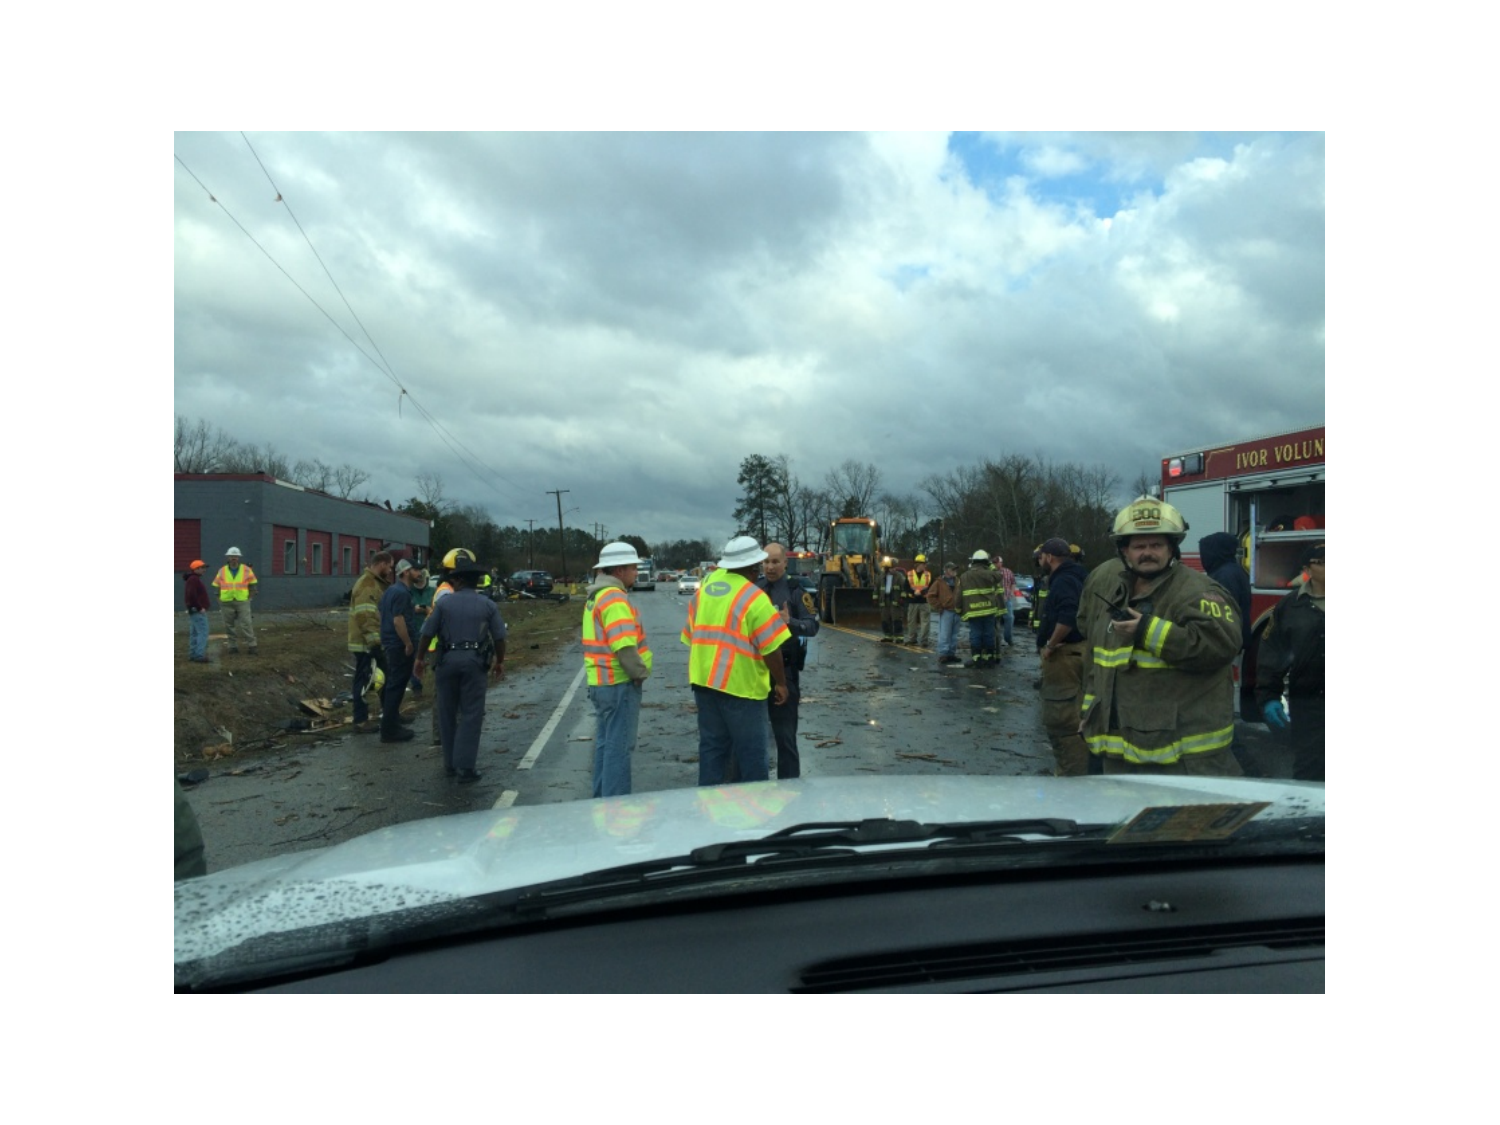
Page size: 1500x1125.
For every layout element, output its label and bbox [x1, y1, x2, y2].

picture [174, 131, 1326, 994]
